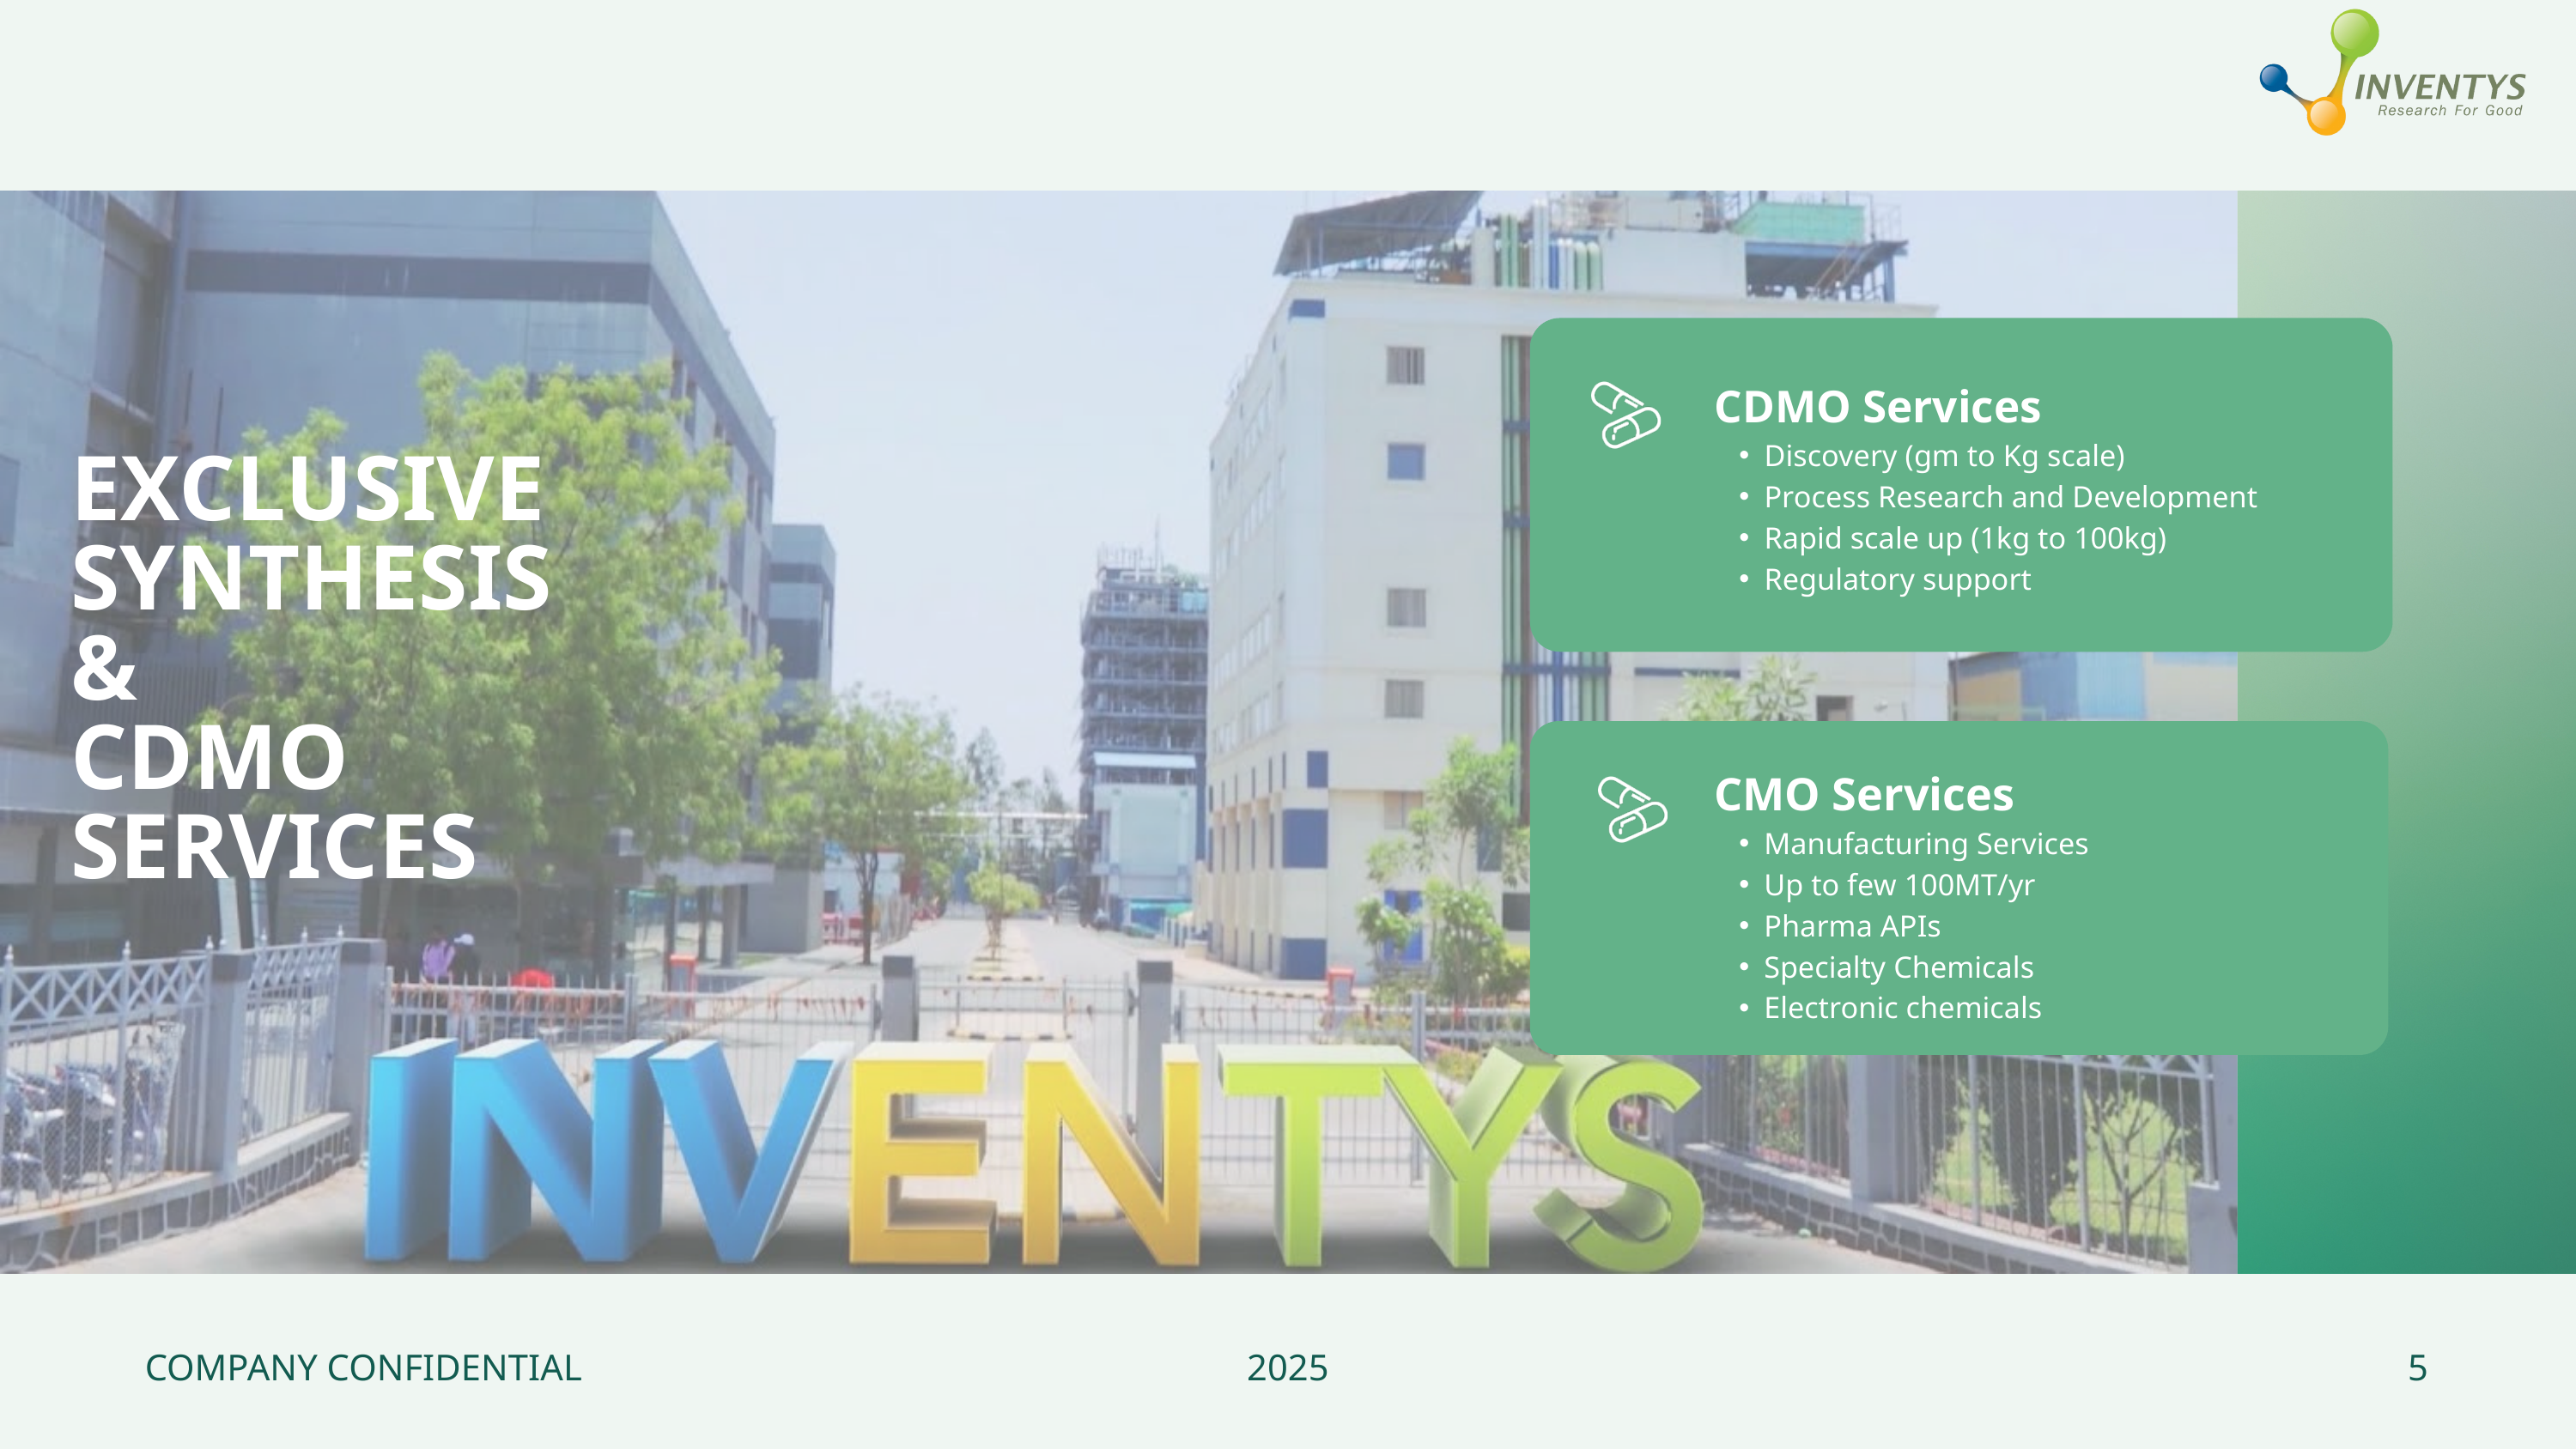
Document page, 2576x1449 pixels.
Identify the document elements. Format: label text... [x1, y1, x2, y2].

text_box 2025 [1216, 1337, 1360, 1388]
text_box [0, 191, 2238, 1274]
text_box EXCLUSIVE SYNTHESIS & CDMO SERVICES [70, 449, 1036, 897]
text_box COMPANY CONFIDENTIAL [144, 1337, 974, 1388]
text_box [1529, 318, 2393, 652]
text_box [2236, 0, 2549, 177]
text_box [2238, 191, 2576, 1274]
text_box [1529, 720, 2389, 1056]
text_box 5 [1982, 1337, 2428, 1388]
